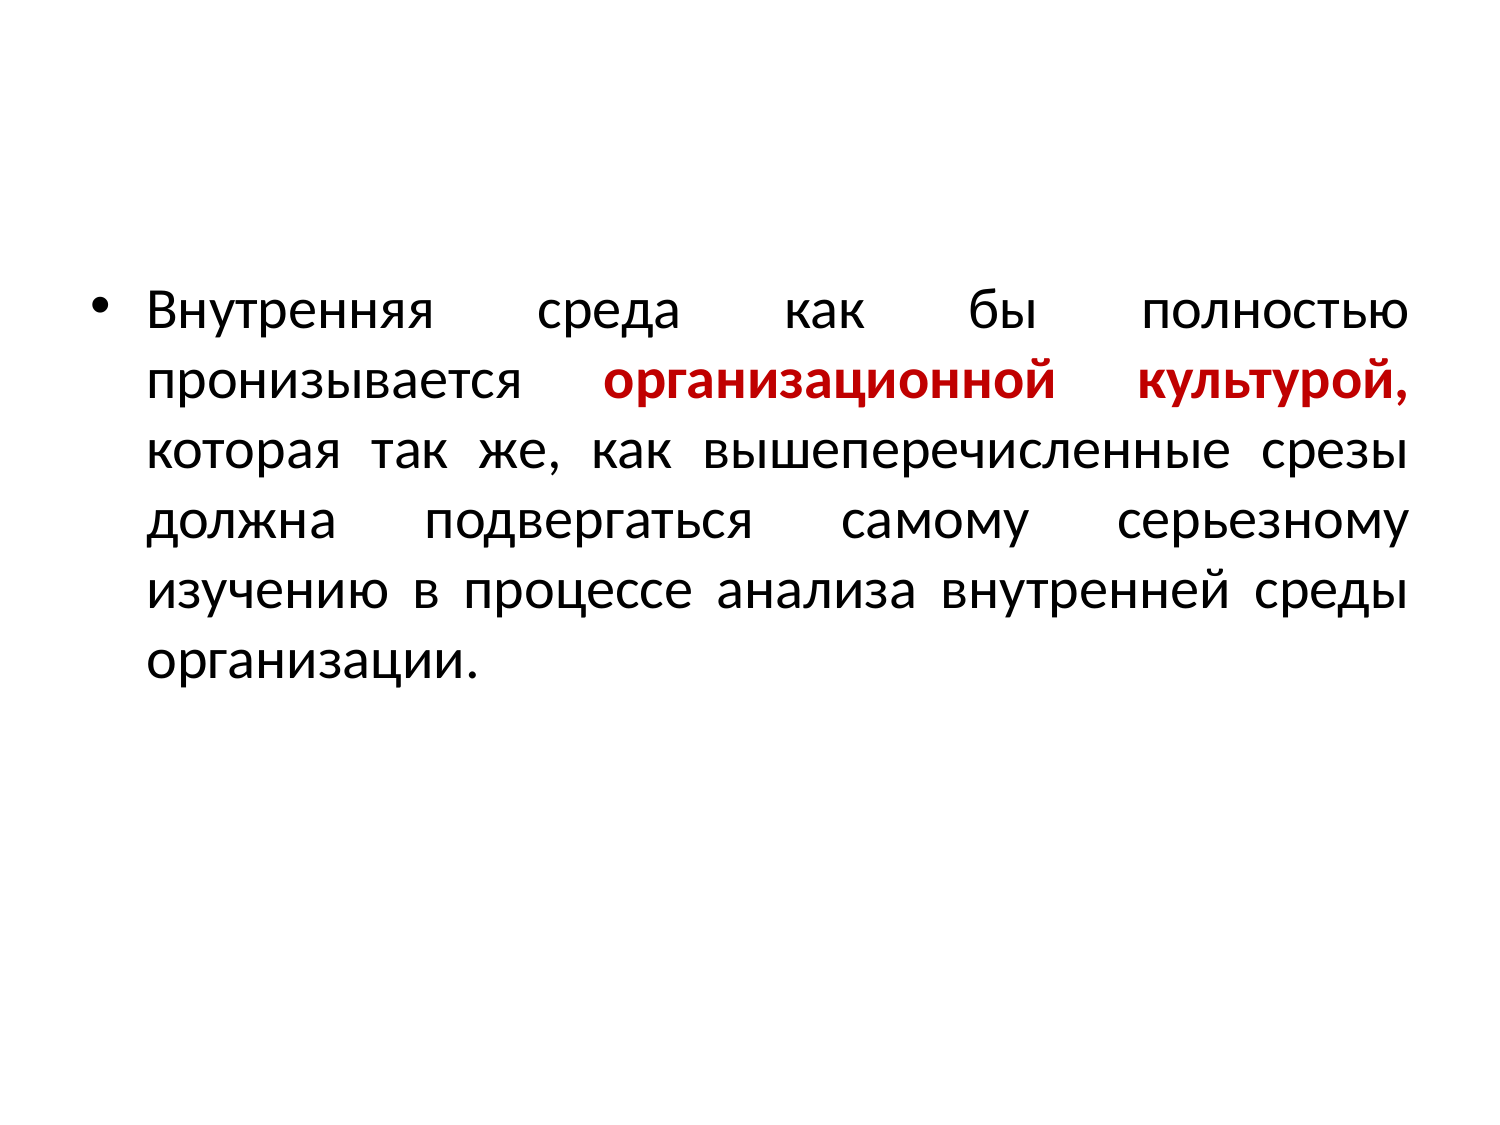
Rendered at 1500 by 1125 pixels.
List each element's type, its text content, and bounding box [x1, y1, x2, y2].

list Внутренняя среда как бы полностью пронизывается организационной культурой, которая так же, как вышеперечисленные срезы должна подвергаться самому серьезному изучению в процессе анализа внутренней среды организации. [75, 262, 1425, 1005]
